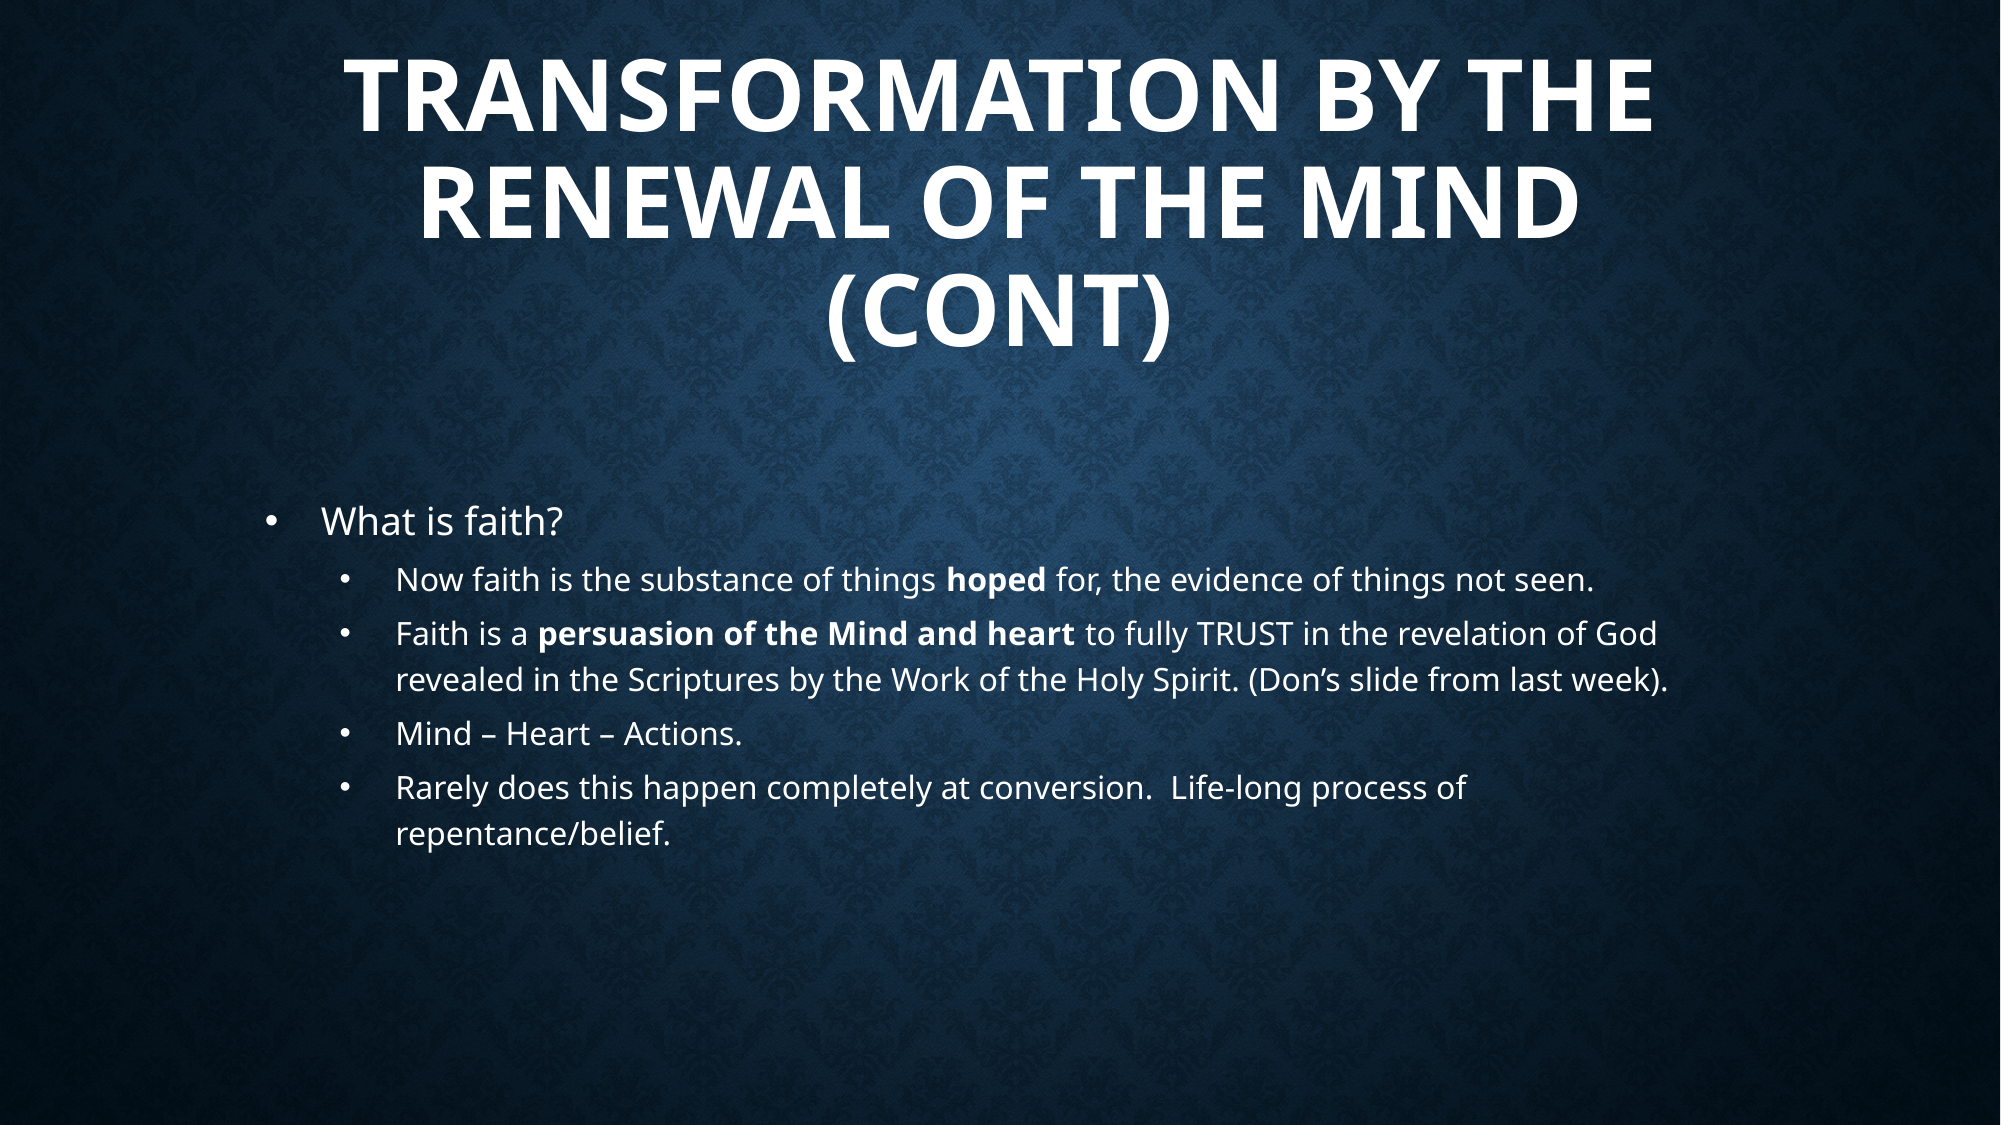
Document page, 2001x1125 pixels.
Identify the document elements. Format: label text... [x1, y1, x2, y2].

subtitle What is faith? Now faith is the substance of things hoped for, the evidence of things not seen. Faith is a persuasion of the Mind and heart to fully TRUST in the revelation of God revealed in the Scriptures by the Work of the Holy Spirit. (Don’s slide from last week). Mind – Heart – Actions. Rarely does this happen completely at conversion. Life-long process of repentance/belief. [249, 480, 1750, 863]
title Transformation by the renewal of the mind (cont) [249, 147, 1750, 376]
